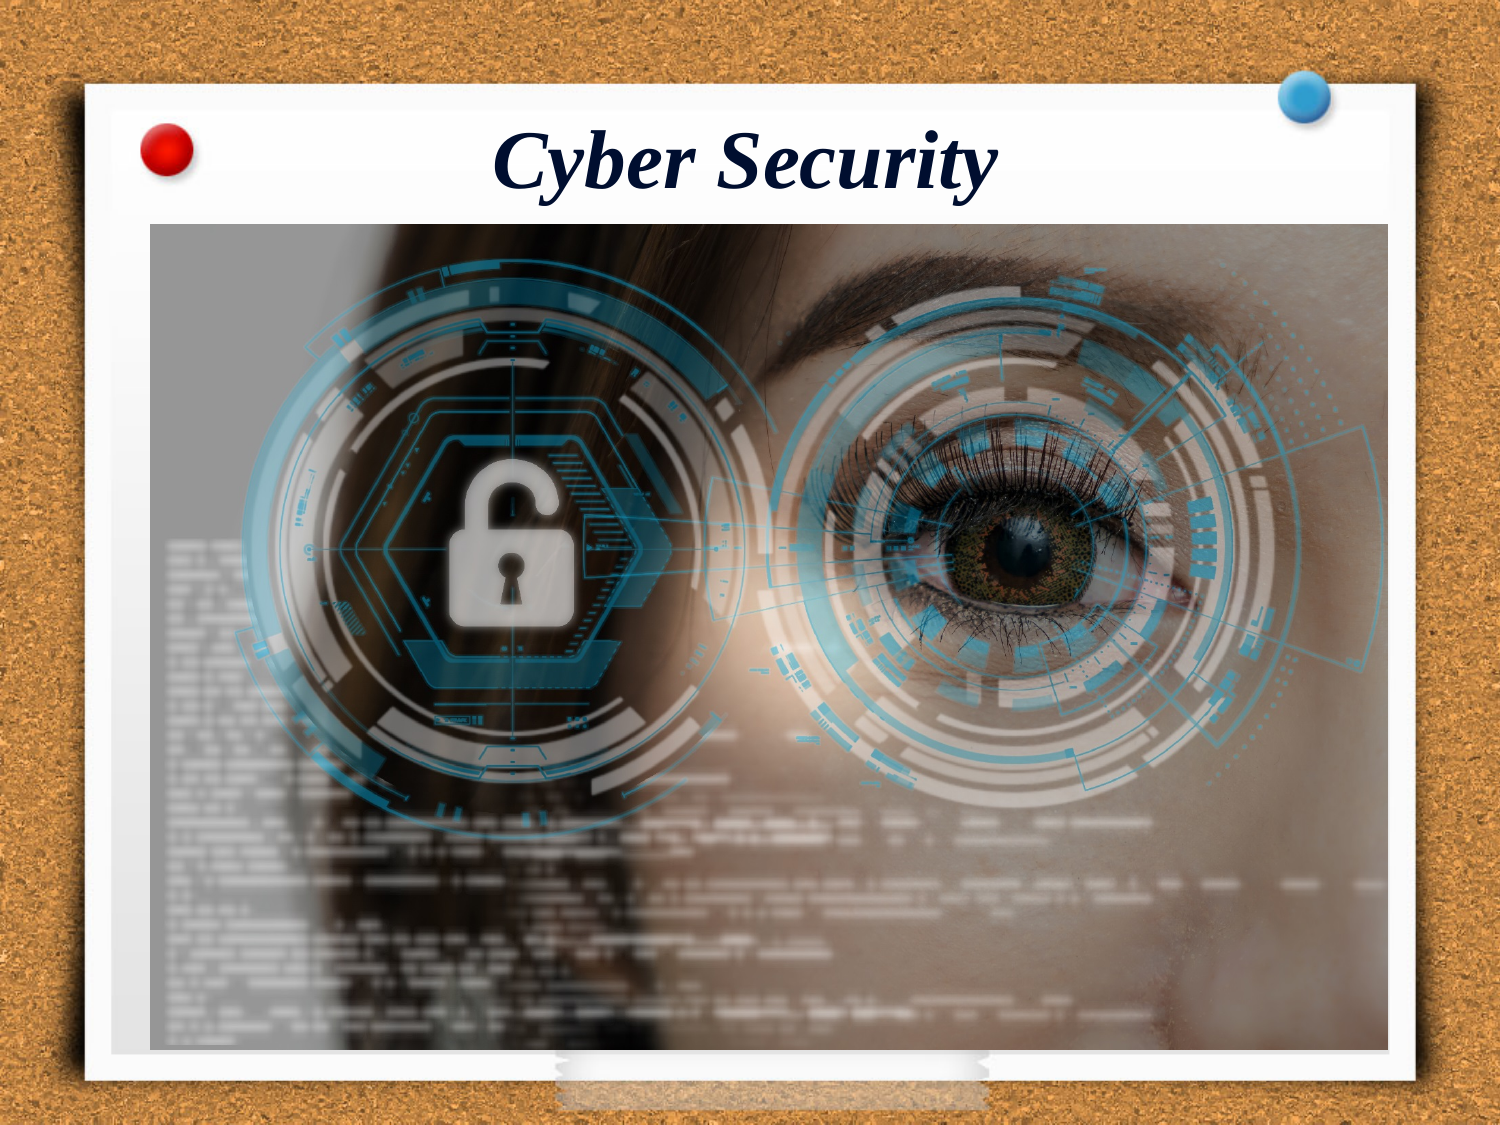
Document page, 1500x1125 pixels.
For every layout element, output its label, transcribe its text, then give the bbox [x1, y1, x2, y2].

picture [0, 0, 1500, 1125]
text_box Cyber Security [477, 97, 1015, 213]
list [149, 224, 1388, 1051]
